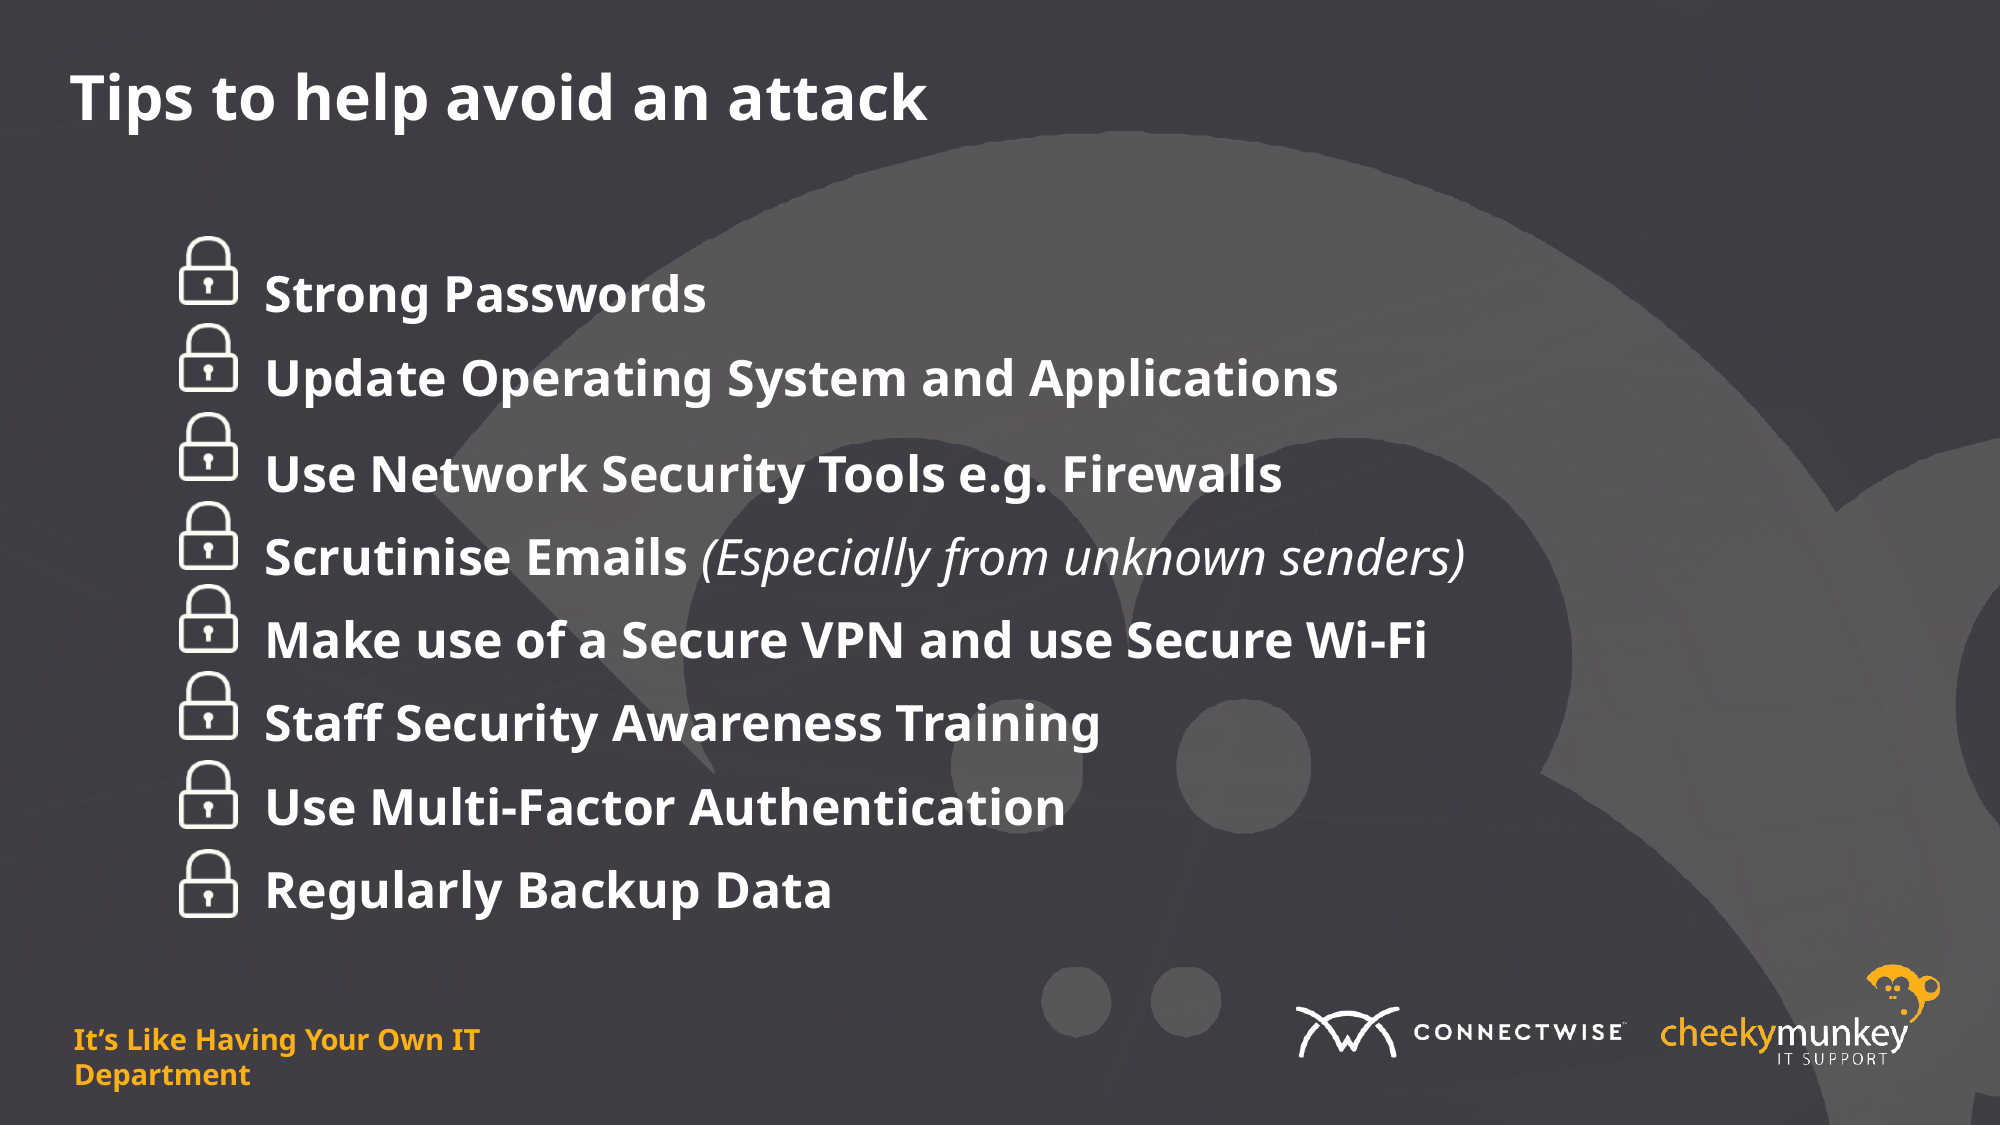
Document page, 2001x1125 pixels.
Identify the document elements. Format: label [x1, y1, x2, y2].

text_box [179, 236, 238, 570]
text_box [0, 0, 2000, 1125]
text_box [179, 584, 238, 918]
